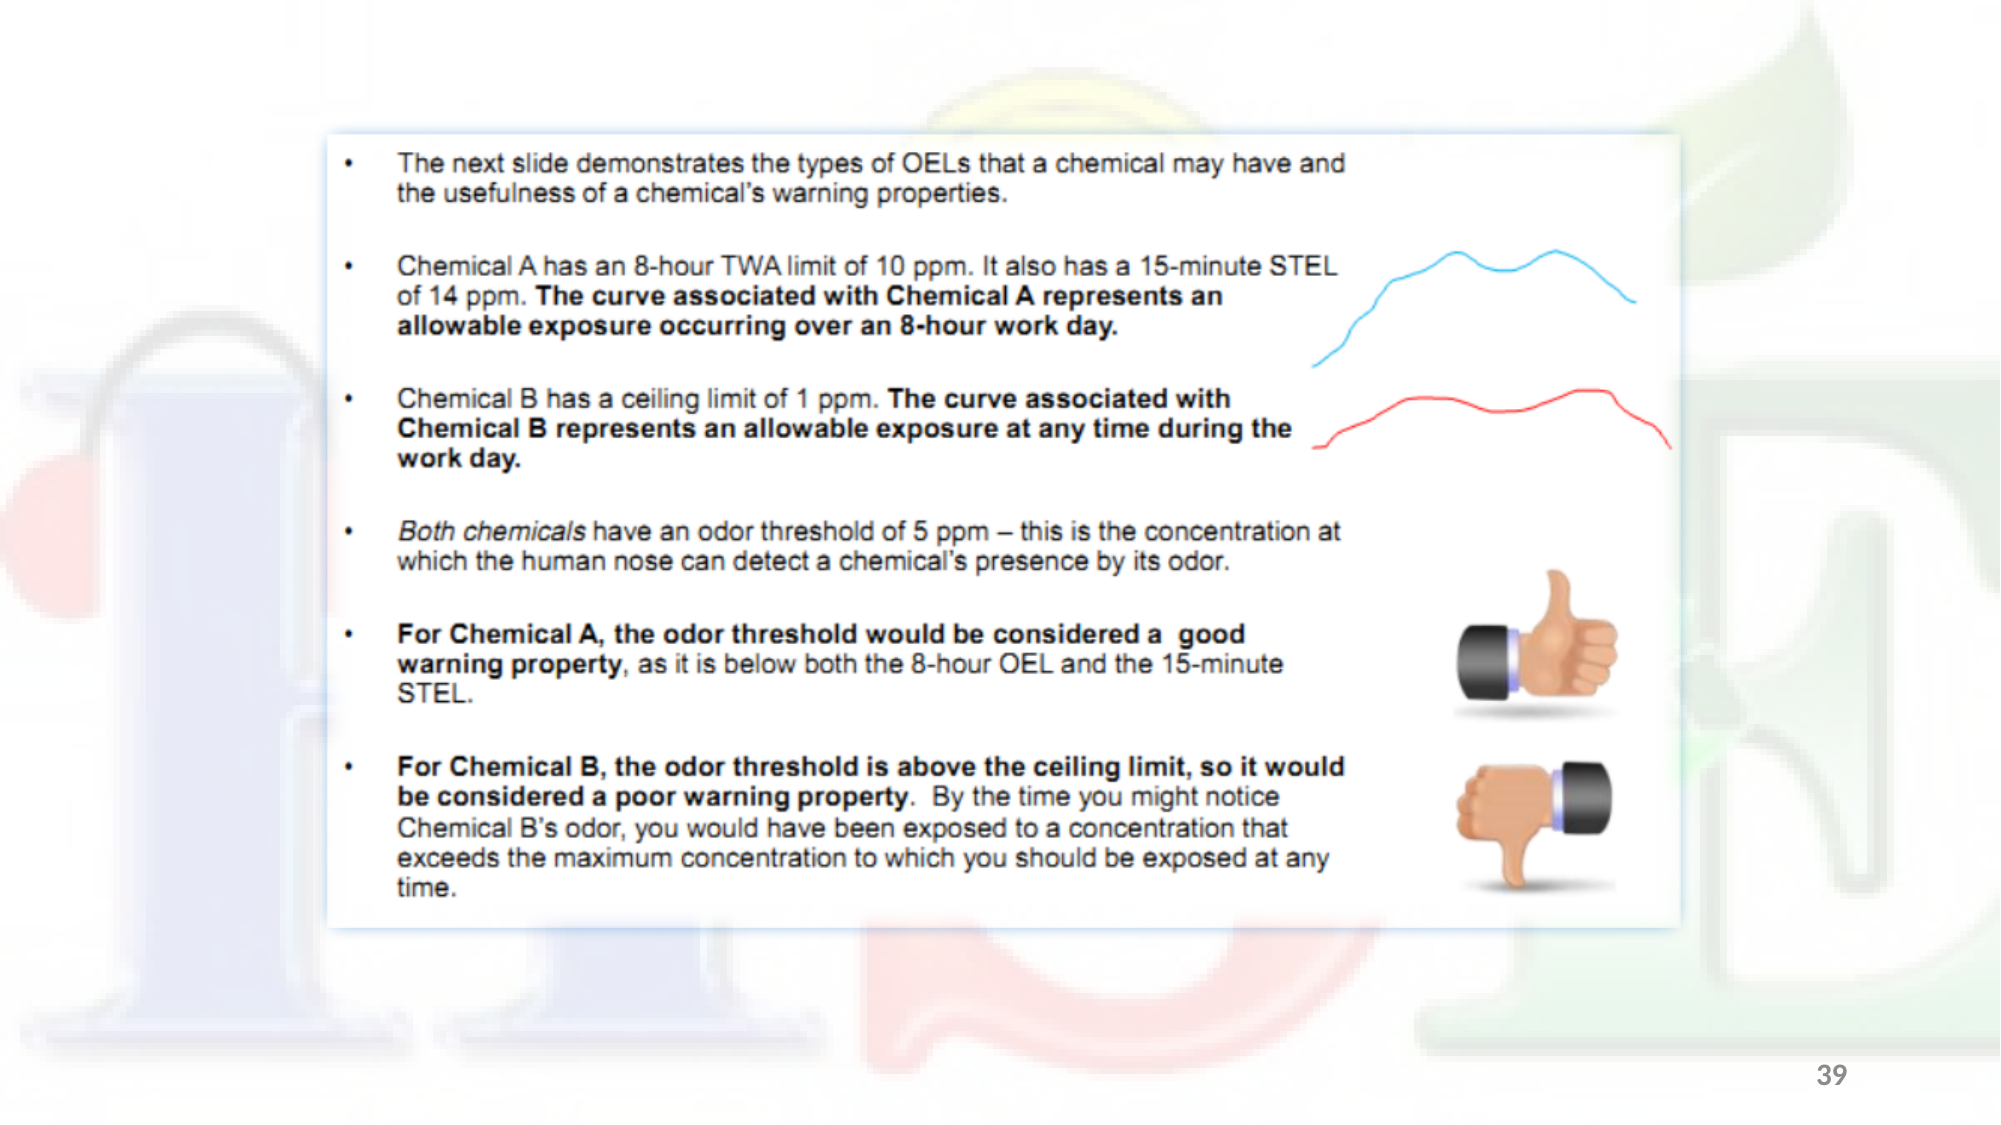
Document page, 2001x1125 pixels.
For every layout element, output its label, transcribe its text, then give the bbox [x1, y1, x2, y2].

picture [326, 133, 1681, 928]
slide_number 39 [1412, 1042, 1863, 1103]
